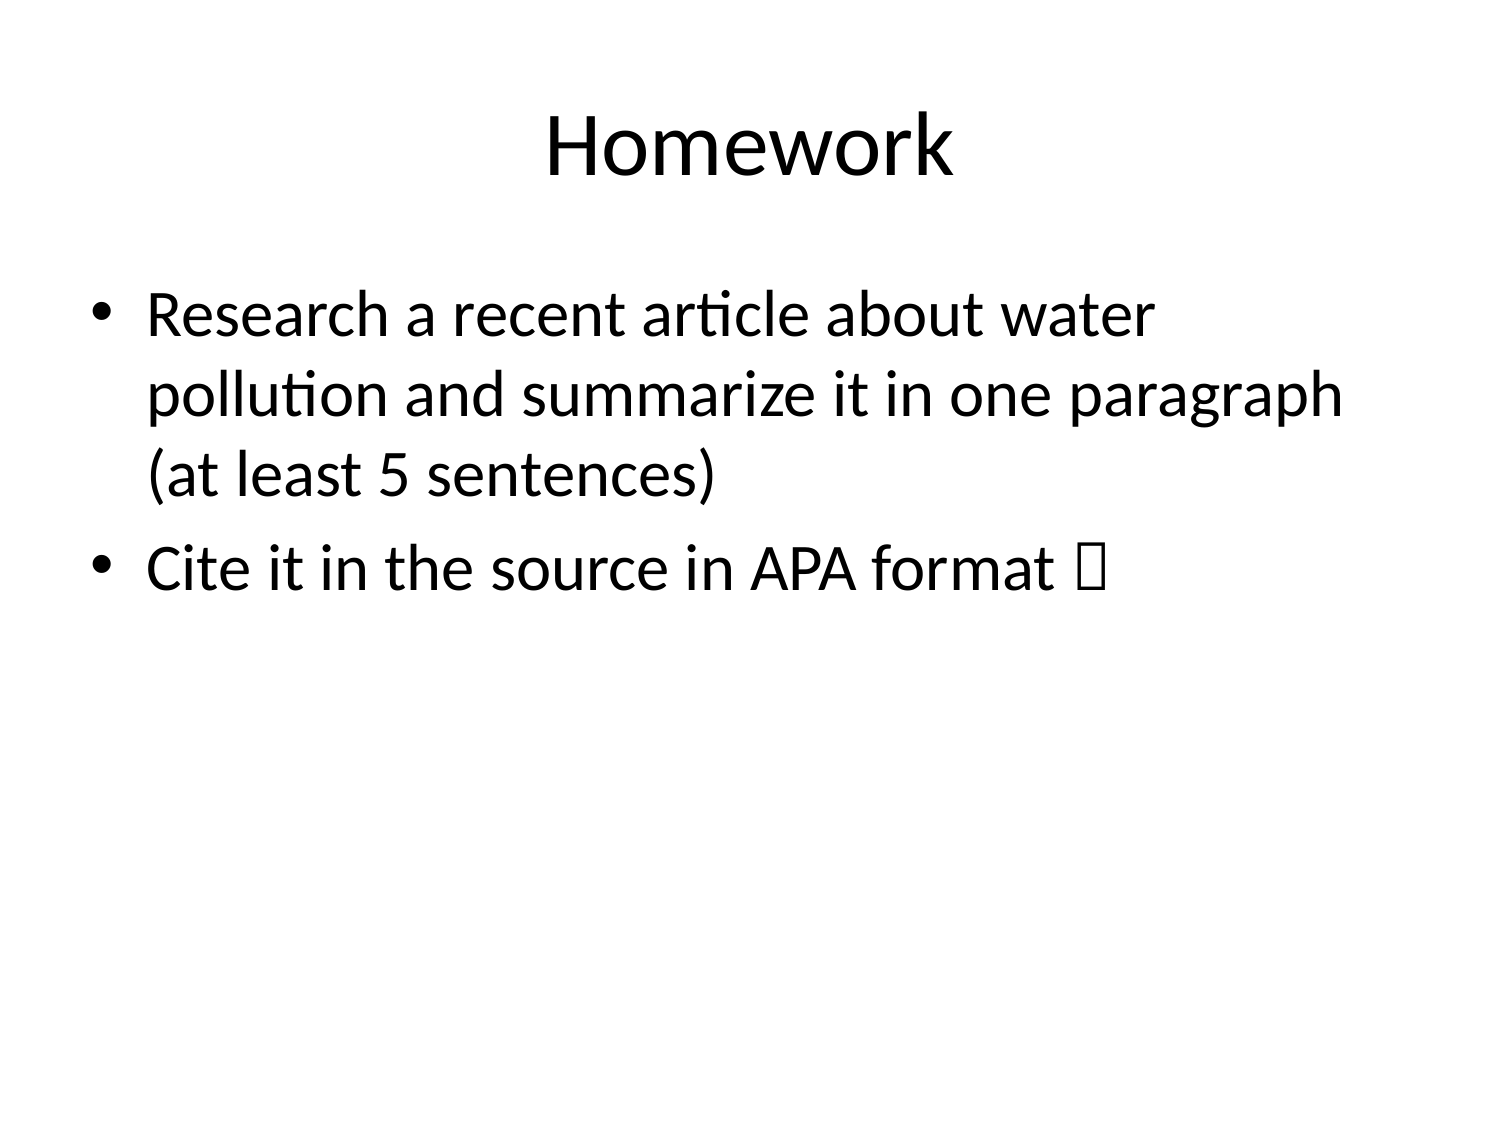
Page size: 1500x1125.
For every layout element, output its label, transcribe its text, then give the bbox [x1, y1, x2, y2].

list Research a recent article about water pollution and summarize it in one paragraph (at least 5 sentences) Cite it in the source in APA format  [75, 262, 1425, 1005]
title Homework [75, 45, 1425, 233]
